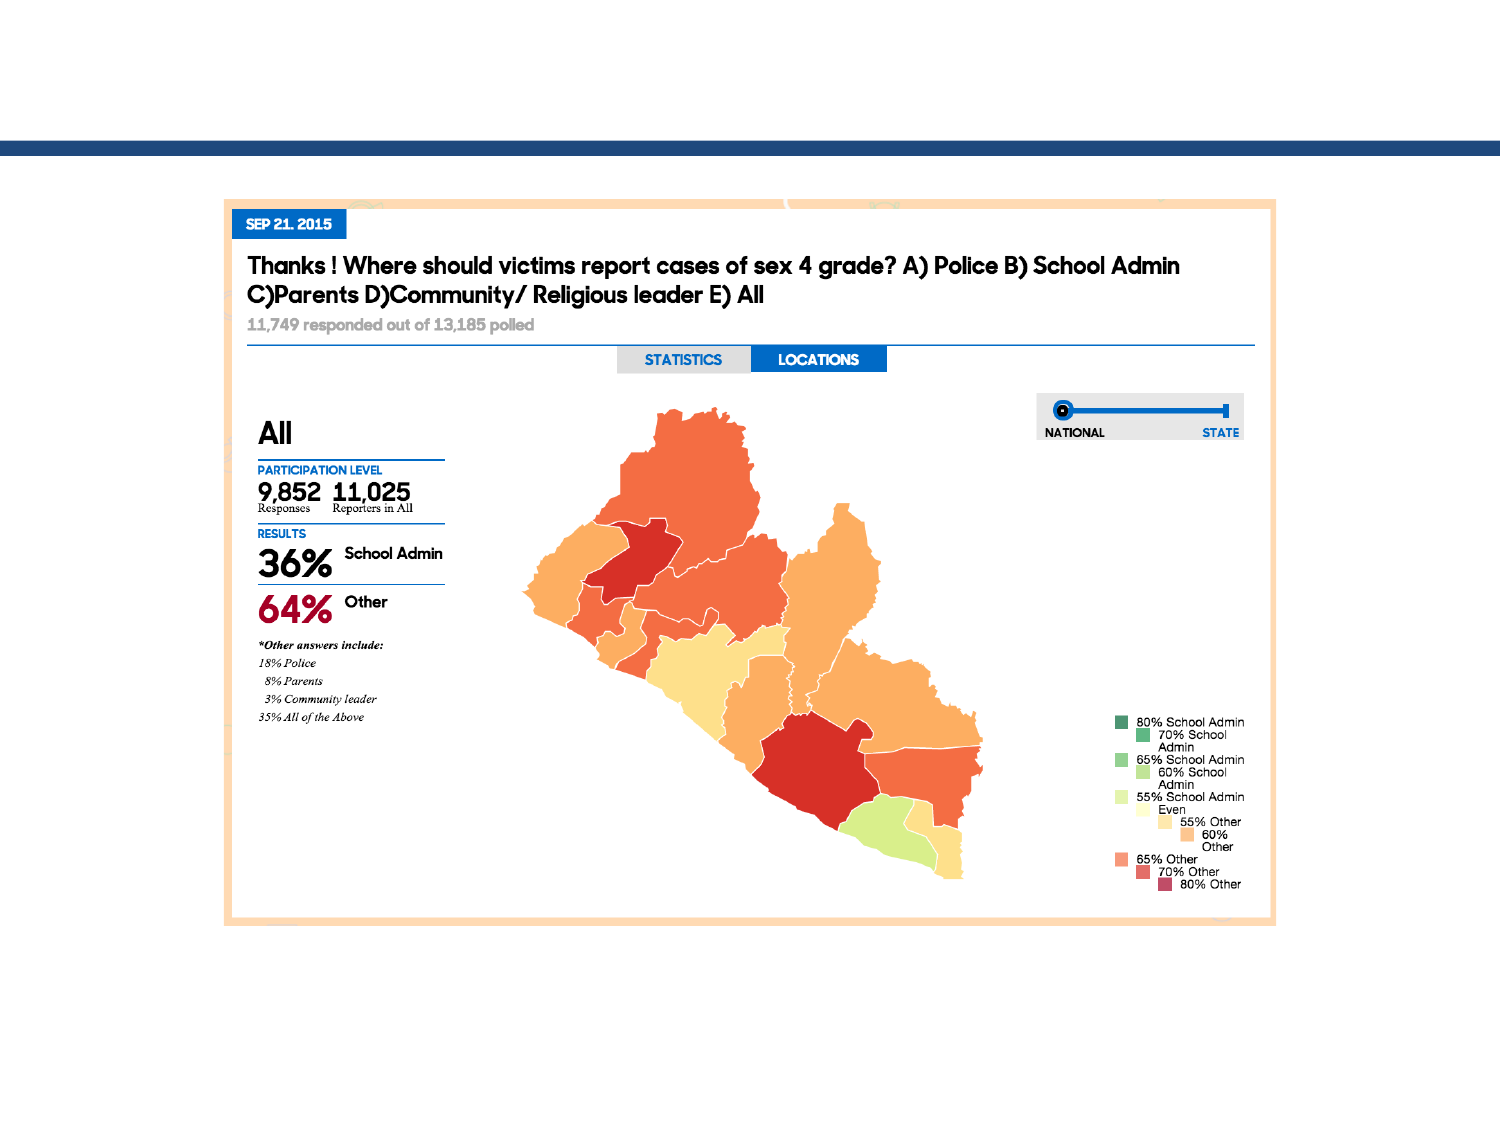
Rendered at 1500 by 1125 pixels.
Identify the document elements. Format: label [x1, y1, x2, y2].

text_box [0, 139, 1500, 158]
picture [223, 199, 1277, 926]
